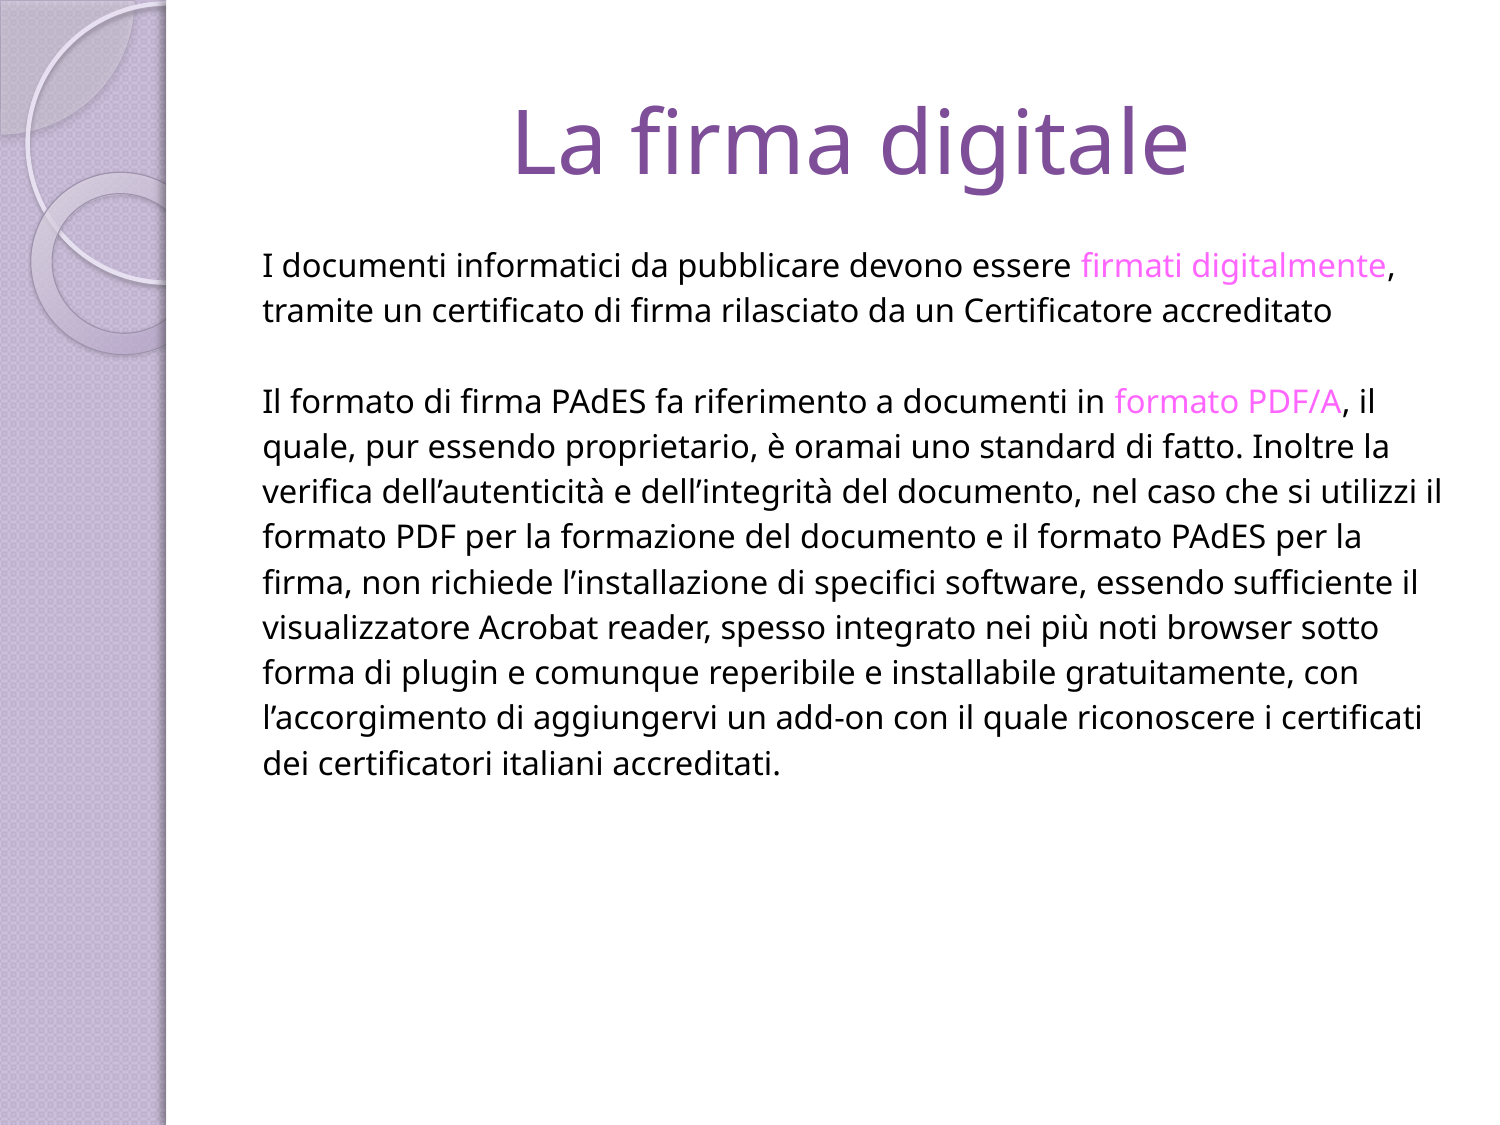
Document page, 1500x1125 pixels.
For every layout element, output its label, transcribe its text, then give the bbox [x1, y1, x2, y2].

title La firma digitale [235, 45, 1466, 233]
list I documenti informatici da pubblicare devono essere firmati digitalmente, tramite un certificato di firma rilasciato da un Certificatore accreditato Il formato di firma PAdES fa riferimento a documenti in formato PDF/A, il quale, pur essendo proprietario, è oramai uno standard di fatto. Inoltre la verifica dell’autenticità e dell’integrità del documento, nel caso che si utilizzi il formato PDF per la formazione del documento e il formato PAdES per la firma, non richiede l’installazione di specifici software, essendo sufficiente il visualizzatore Acrobat reader, spesso integrato nei più noti browser sotto forma di plugin e comunque reperibile e installabile gratuitamente, con l’accorgimento di aggiungervi un add-on con il quale riconoscere i certificati dei certificatori italiani accreditati. [235, 237, 1466, 1025]
